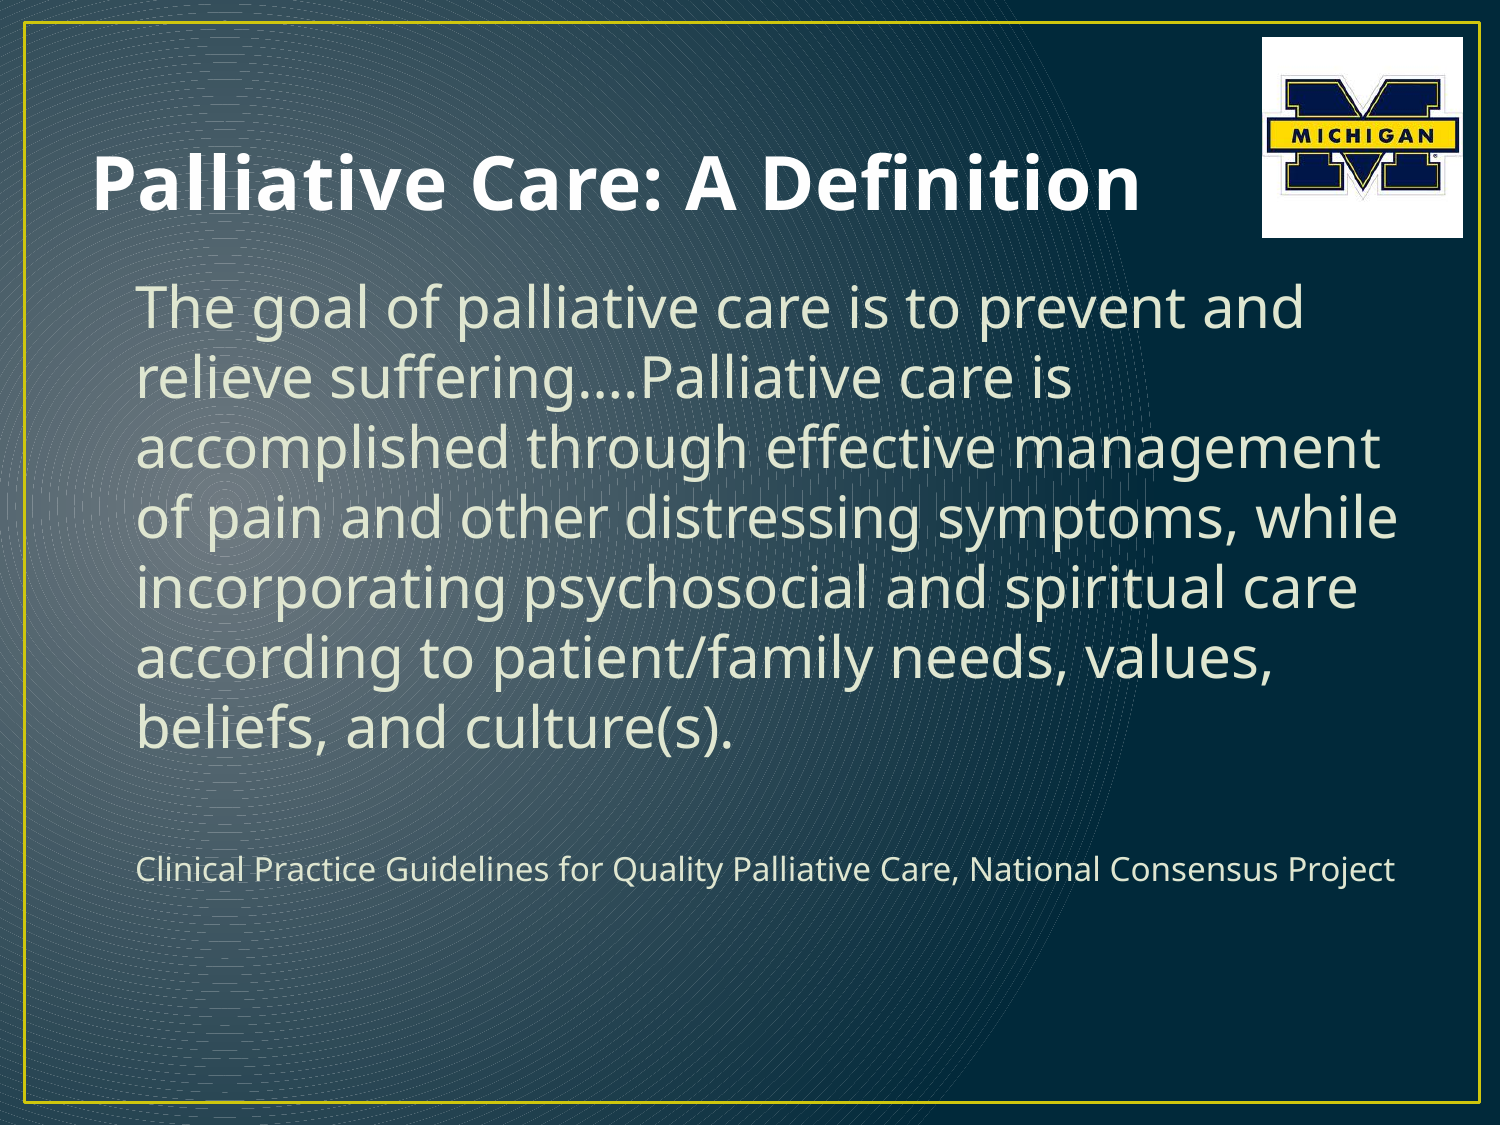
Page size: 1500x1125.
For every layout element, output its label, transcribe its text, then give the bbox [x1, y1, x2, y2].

list The goal of palliative care is to prevent and relieve suffering….Palliative care is accomplished through effective management of pain and other distressing symptoms, while incorporating psychosocial and spiritual care according to patient/family needs, values, beliefs, and culture(s). Clinical Practice Guidelines for Quality Palliative Care, National Consensus Project [75, 262, 1425, 1005]
picture [1263, 38, 1462, 237]
title Palliative Care: A Definition [75, 45, 1255, 233]
